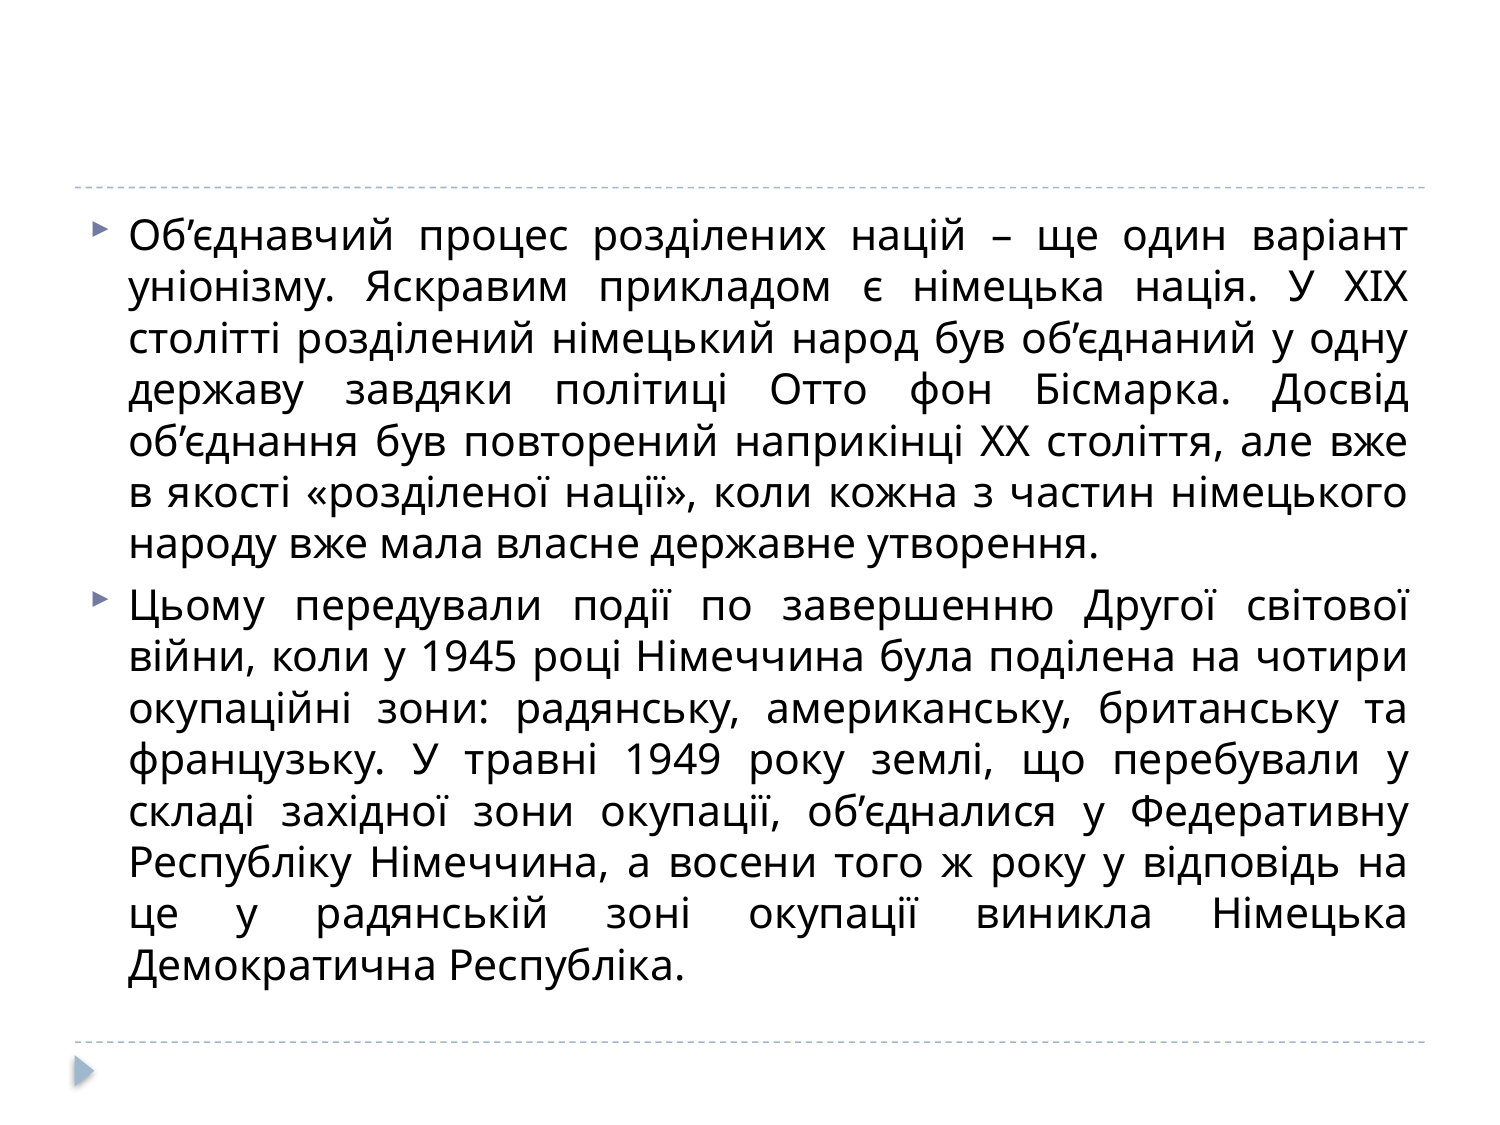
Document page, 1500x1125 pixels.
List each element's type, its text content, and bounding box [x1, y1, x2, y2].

list Об’єднавчий процес розділених націй – ще один варіант уніонізму. Яскравим прикладом є німецька нація. У ХІХ столітті розділений німецький народ був об’єднаний у одну державу завдяки політиці Отто фон Бісмарка. Досвід об’єднання був повторений наприкінці ХХ століття, але вже в якості «розділеної нації», коли кожна з частин німецького народу вже мала власне державне утворення. Цьому передували події по завершенню Другої світової війни, коли у 1945 році Німеччина була поділена на чотири окупаційні зони: радянську, американську, британську та французьку. У травні 1949 року землі, що перебували у складі західної зони окупації, об’єдналися у Федеративну Республіку Німеччина, а восени того ж року у відповідь на це у радянській зоні окупації виникла Німецька Демократична Республіка. [75, 200, 1425, 1010]
